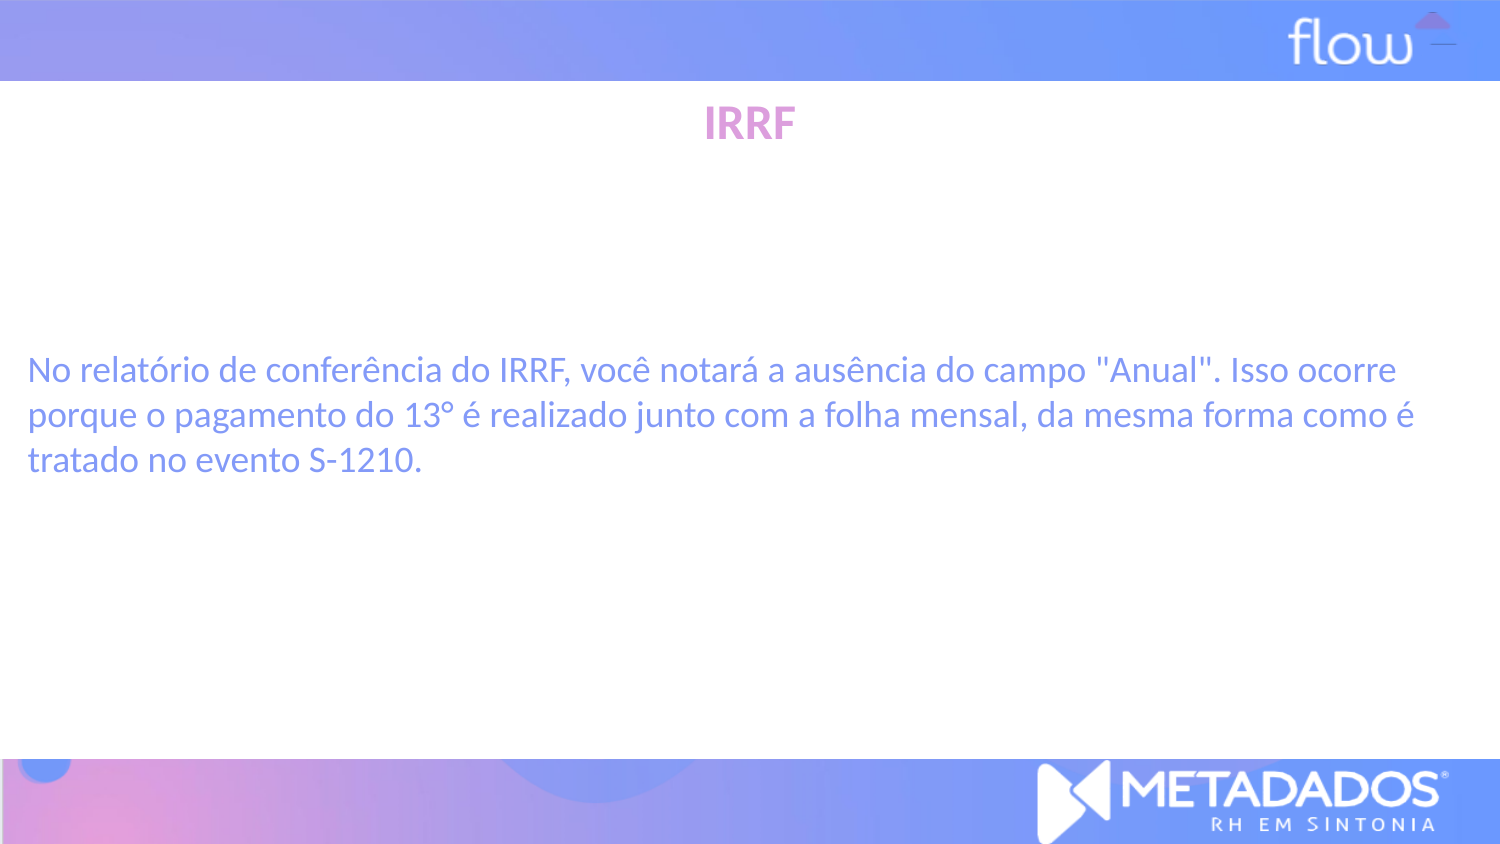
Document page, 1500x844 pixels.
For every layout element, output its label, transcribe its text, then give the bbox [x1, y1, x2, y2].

picture [0, 0, 1500, 81]
text_box IRRF No relatório de conferência do IRRF, você notará a ausência do campo "Anual". Isso ocorre porque o pagamento do 13° é realizado junto com a folha mensal, da mesma forma como é tratado no evento S-1210. [12, 89, 1488, 488]
picture [0, 759, 1500, 844]
